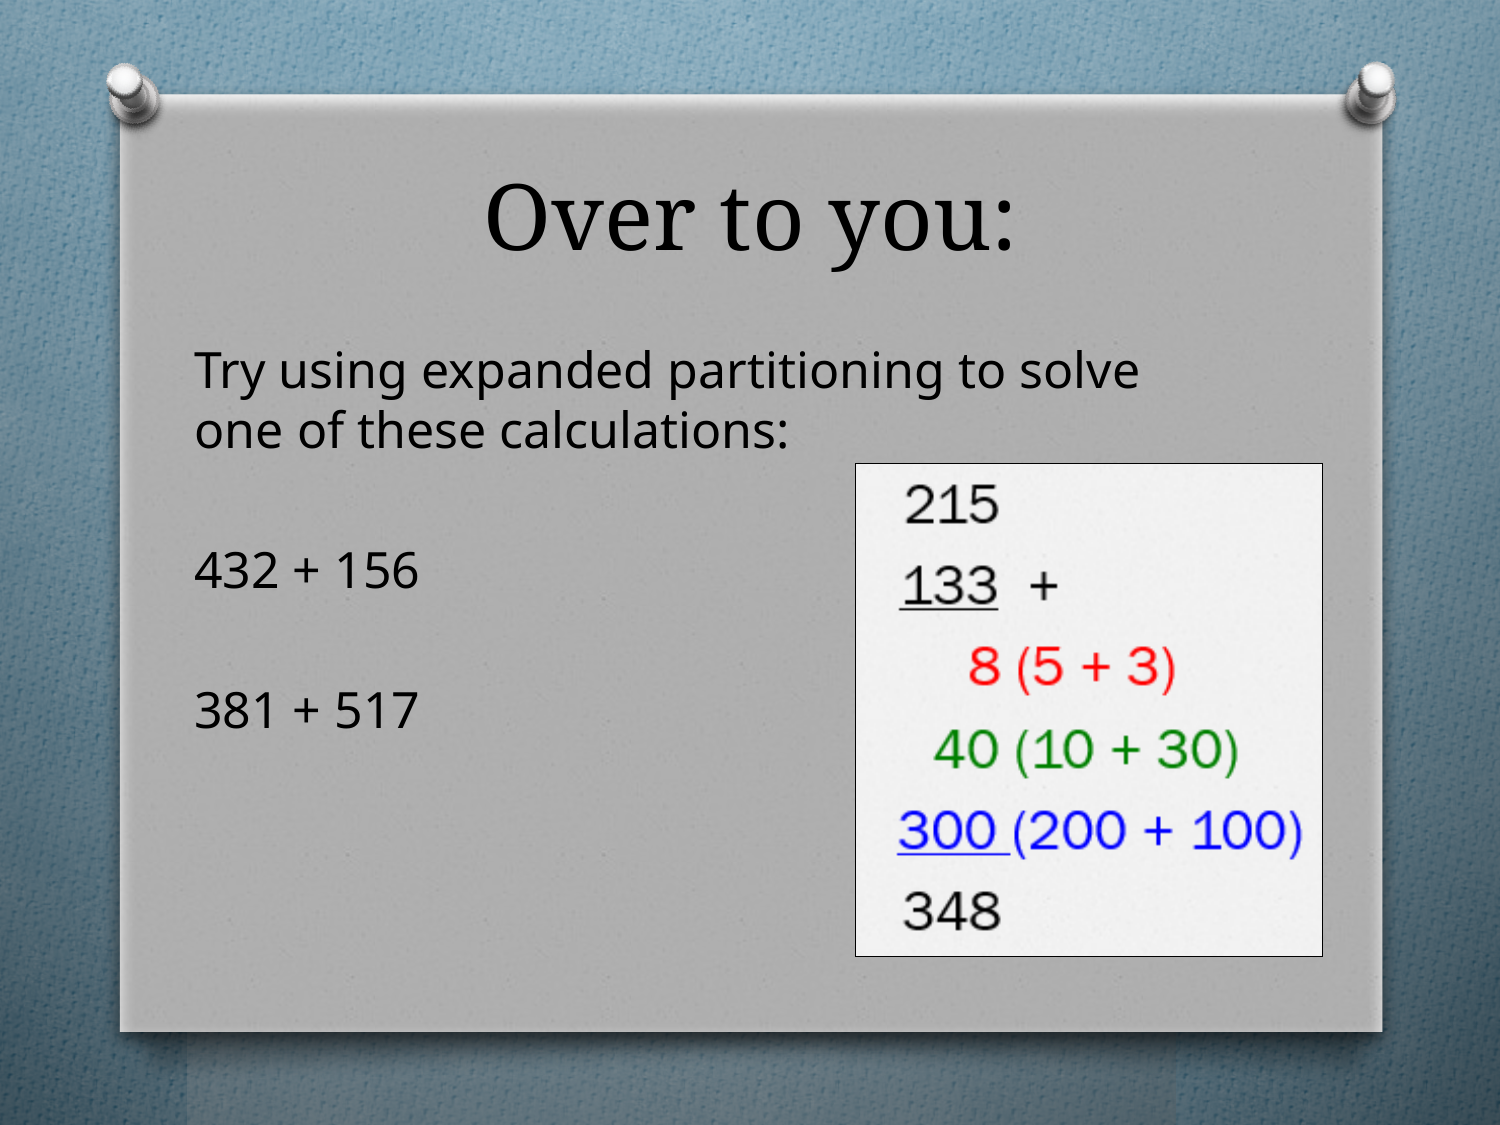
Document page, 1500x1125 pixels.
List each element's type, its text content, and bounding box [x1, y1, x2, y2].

picture [854, 463, 1323, 958]
title Over to you: [179, 134, 1323, 294]
picture [1317, 35, 1439, 156]
picture [75, 29, 198, 153]
list Try using expanded partitioning to solve one of these calculations: 432 + 156 381 + 517 [179, 331, 1257, 939]
